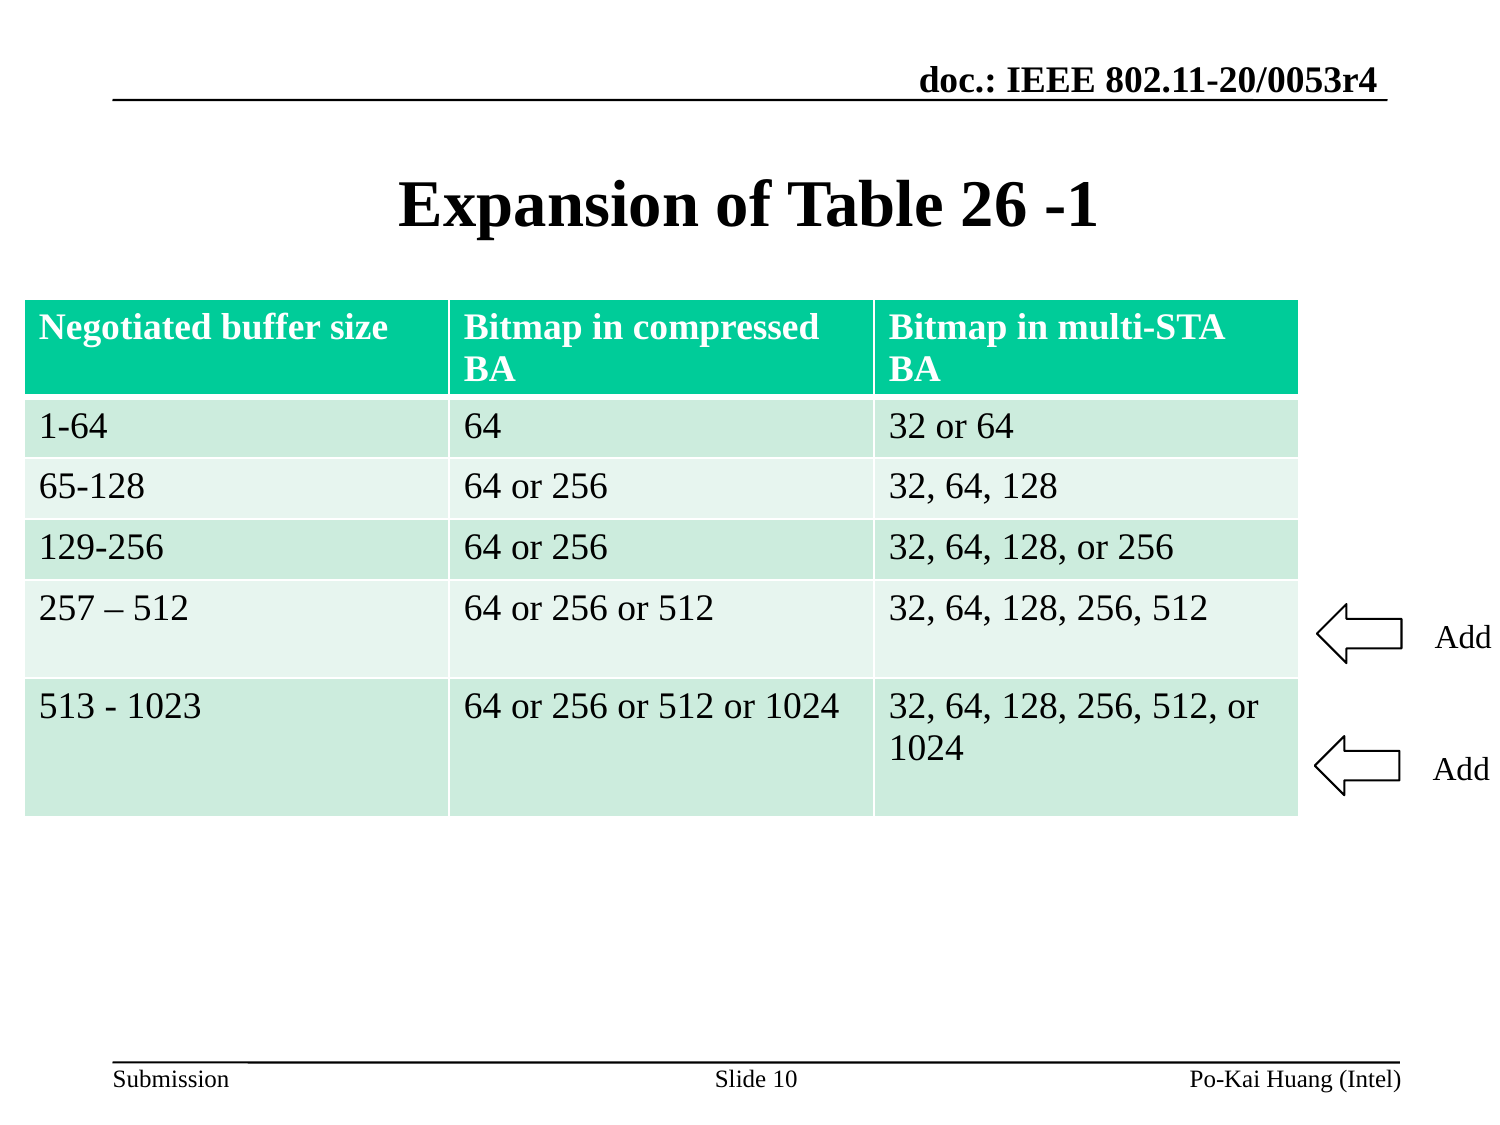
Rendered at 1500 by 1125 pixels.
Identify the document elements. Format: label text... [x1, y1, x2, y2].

title Expansion of Table 26 -1 [112, 112, 1388, 288]
table_cell 64 or 256 or 512 [450, 581, 873, 677]
text_box Add [1419, 607, 1500, 663]
table_cell 32, 64, 128, 256, 512, or 1024 [875, 679, 1298, 816]
table_cell 64 or 256 [450, 520, 873, 579]
table_header Bitmap in compressed BA [450, 300, 873, 394]
table_cell 257 – 512 [25, 581, 448, 677]
table_cell 32, 64, 128, or 256 [875, 520, 1298, 579]
table_cell 64 or 256 or 512 or 1024 [450, 679, 873, 816]
table_cell 1-64 [25, 400, 448, 457]
table_cell 32, 64, 128 [875, 459, 1298, 518]
table_header Negotiated buffer size [25, 300, 448, 394]
table_cell 64 or 256 [450, 459, 873, 518]
table_cell 32, 64, 128, 256, 512 [875, 581, 1298, 677]
slide_number Slide 10 [712, 1061, 800, 1093]
table_cell 513 - 1023 [25, 679, 448, 816]
footer Po-Kai Huang (Intel) [1186, 1061, 1402, 1093]
text_box [1314, 736, 1400, 796]
text_box Add [1417, 739, 1500, 795]
table_cell 65-128 [25, 459, 448, 518]
table_cell 32 or 64 [875, 400, 1298, 457]
table_cell 64 [450, 400, 873, 457]
table_header Bitmap in multi-STA BA [875, 300, 1298, 394]
text_box [1316, 604, 1402, 664]
table_cell 129-256 [25, 520, 448, 579]
